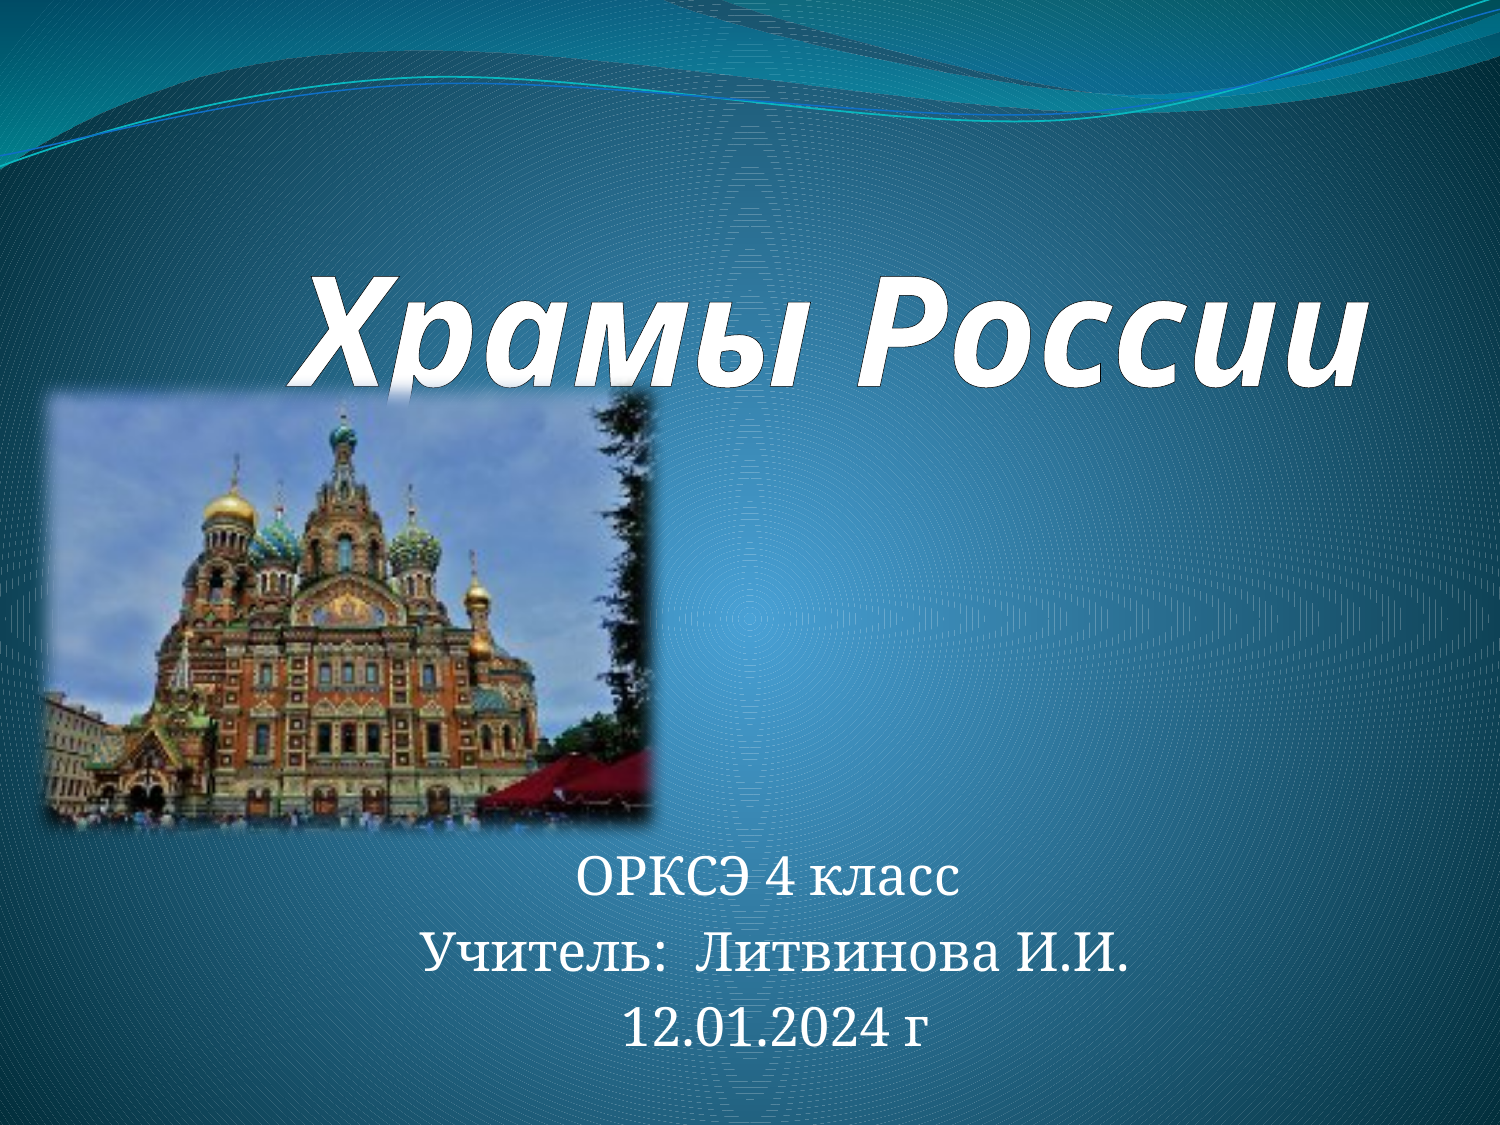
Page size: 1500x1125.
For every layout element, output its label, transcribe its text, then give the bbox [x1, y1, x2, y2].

subtitle ОРКСЭ 4 класс Учитель: Литвинова И.И. 12.01.2024 г [135, 833, 1425, 1122]
title Храмы России [87, 224, 1376, 525]
picture [29, 374, 668, 842]
